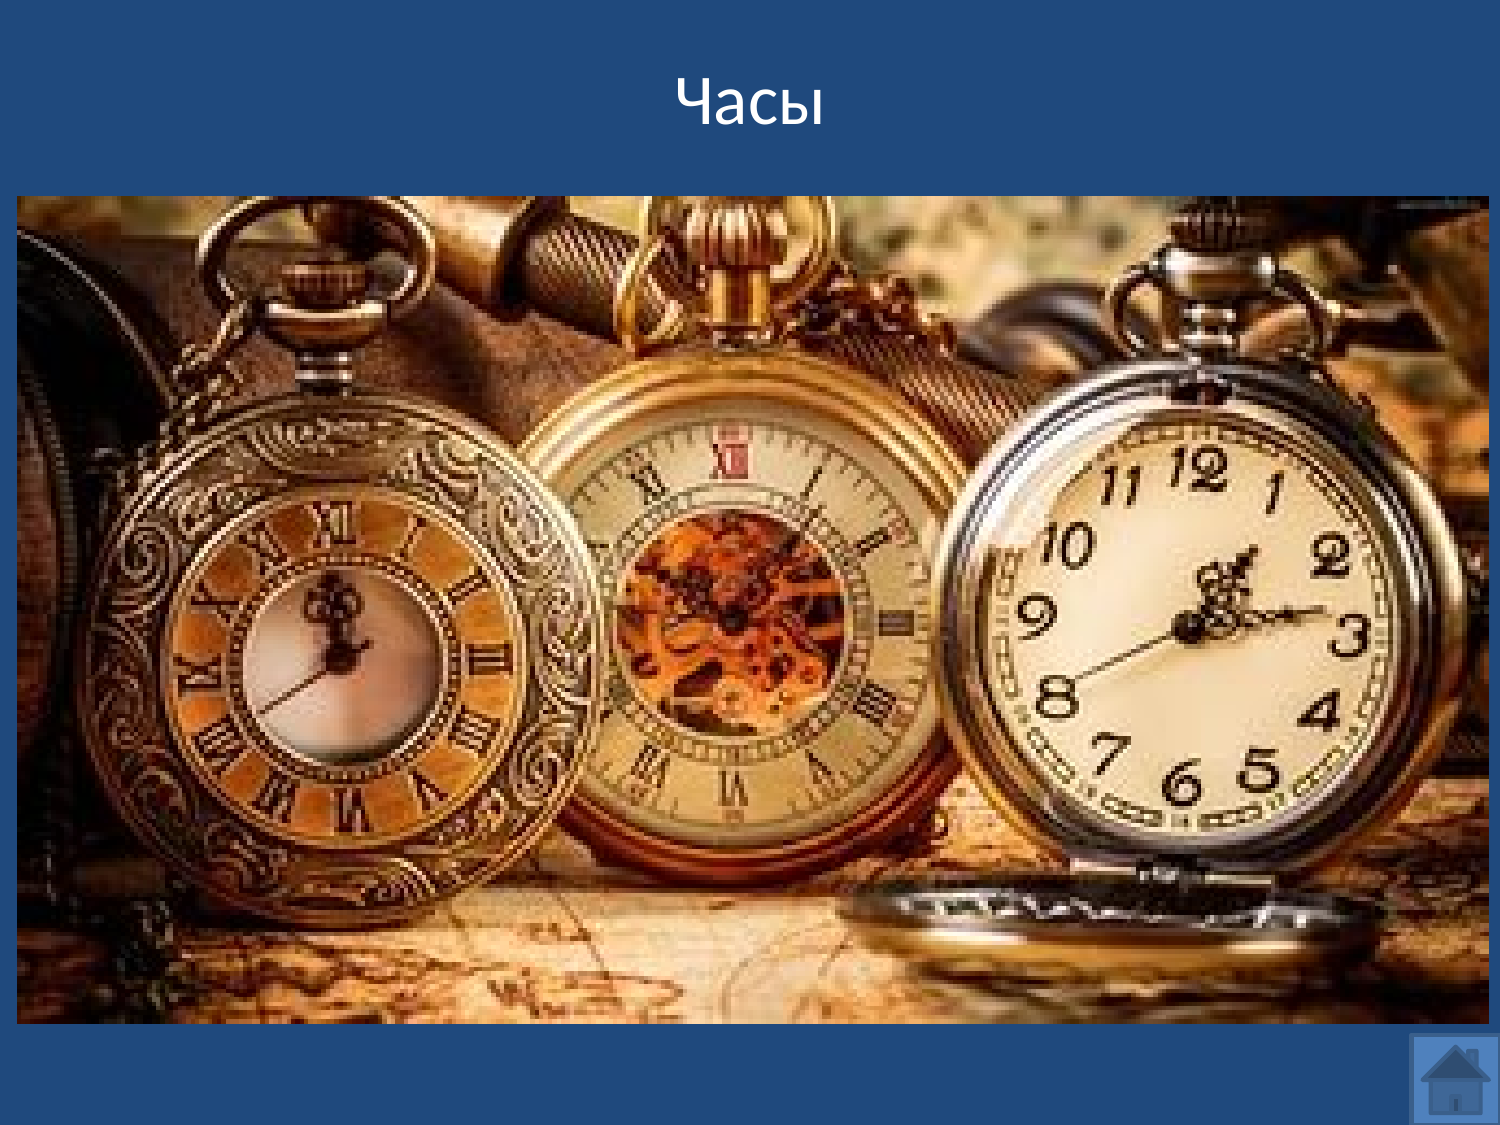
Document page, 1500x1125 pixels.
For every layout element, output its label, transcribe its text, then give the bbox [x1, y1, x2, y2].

text_box [1409, 1033, 1500, 1125]
picture [17, 195, 1489, 1024]
title Часы [75, 45, 1425, 194]
